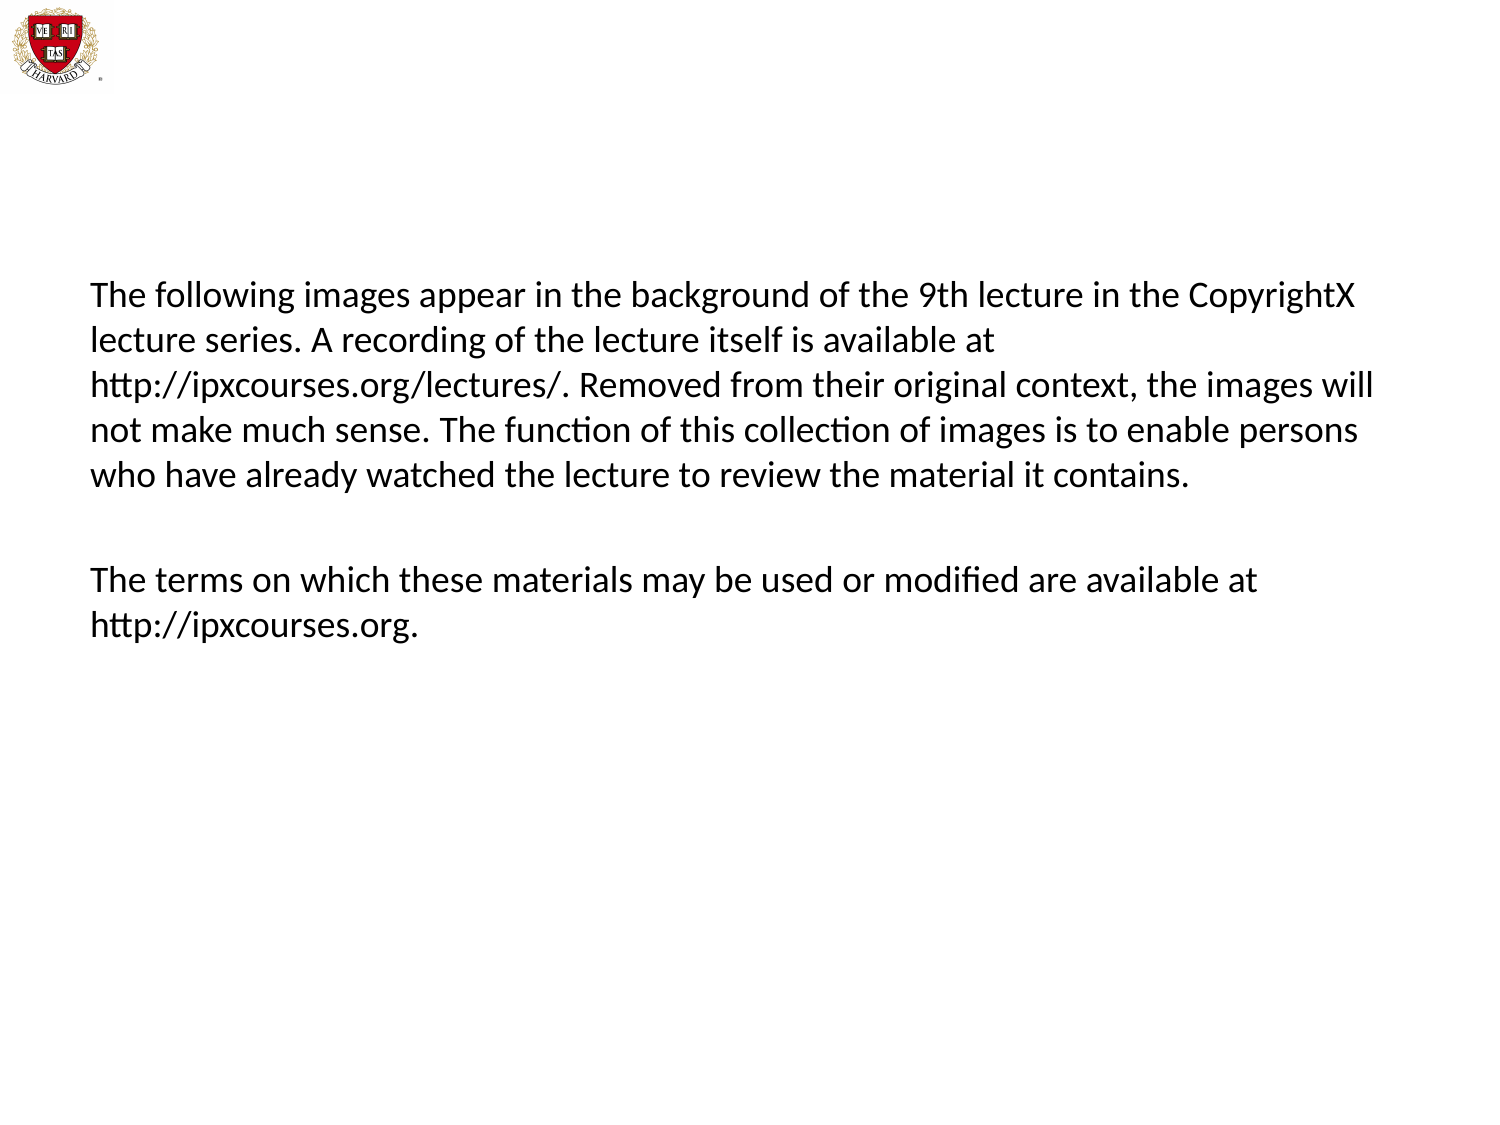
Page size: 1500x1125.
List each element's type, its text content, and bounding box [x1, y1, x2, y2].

list The following images appear in the background of the 9th lecture in the CopyrightX lecture series. A recording of the lecture itself is available at http://ipxcourses.org/lectures/. Removed from their original context, the images will not make much sense. The function of this collection of images is to enable persons who have already watched the lecture to review the material it contains. The terms on which these materials may be used or modified are available at http://ipxcourses.org. [75, 262, 1425, 1005]
picture [0, 0, 114, 94]
